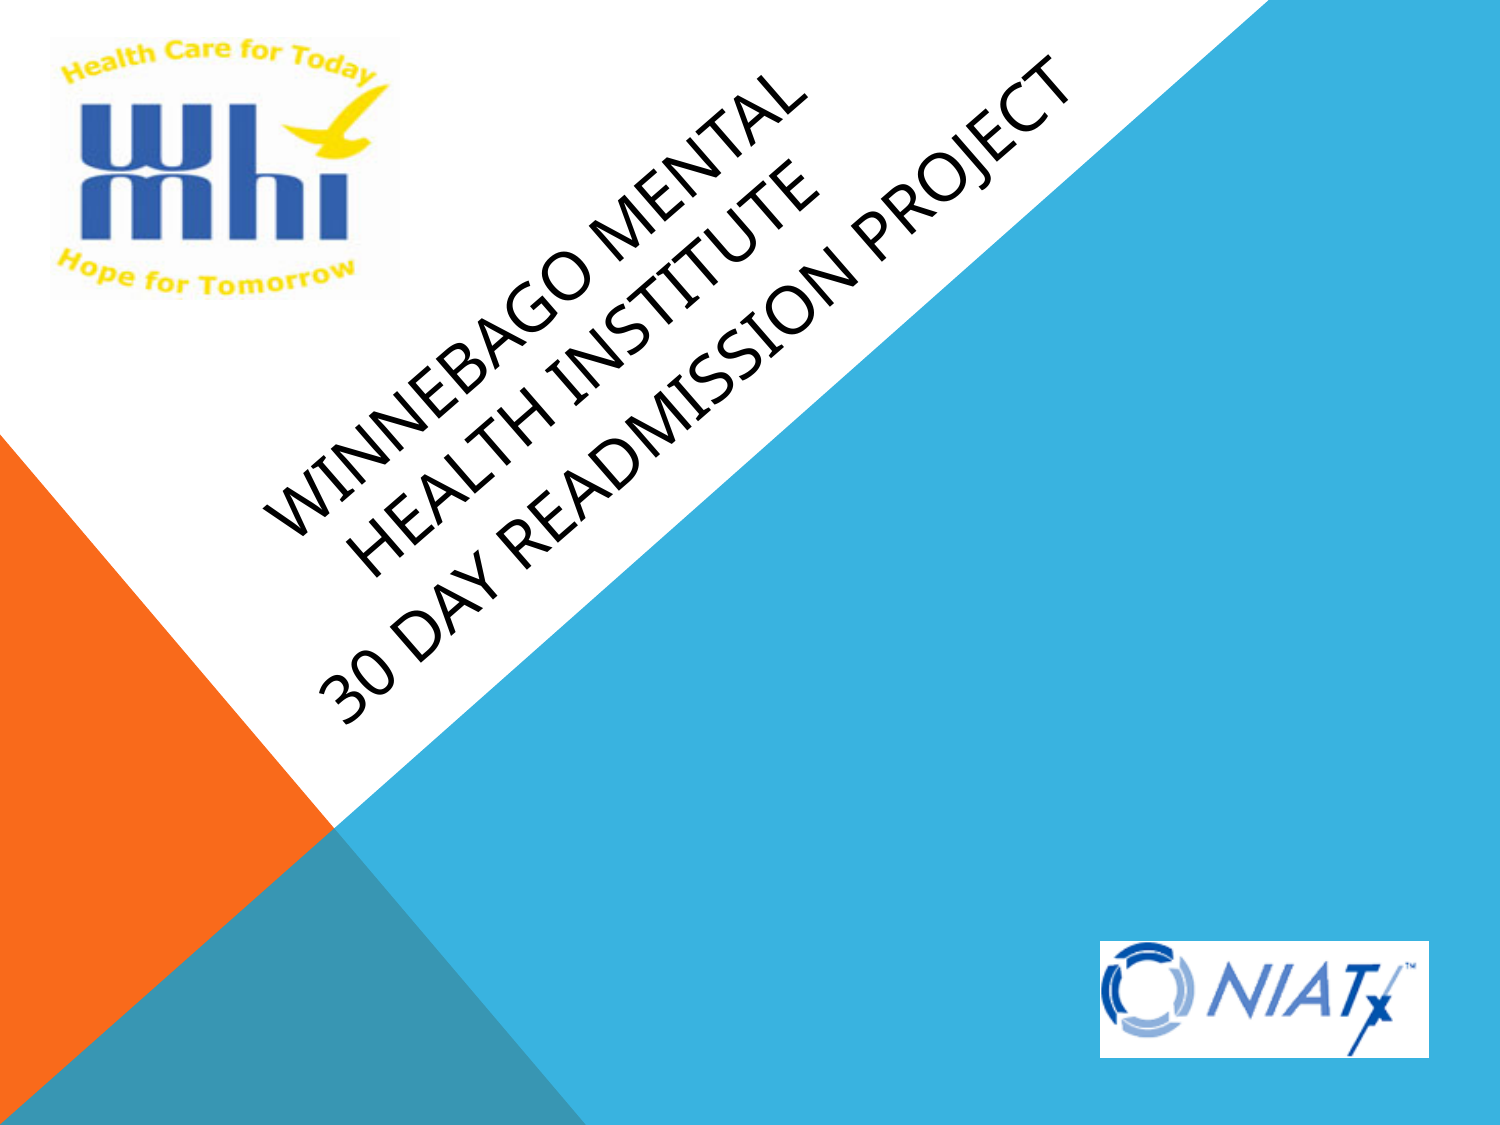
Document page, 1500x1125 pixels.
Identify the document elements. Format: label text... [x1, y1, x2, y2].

title Winnebago Mental Health Institute [187, 0, 970, 703]
picture [1099, 941, 1429, 1058]
subtitle 30 Day Readmission Project [264, 7, 1154, 804]
picture [49, 37, 401, 301]
